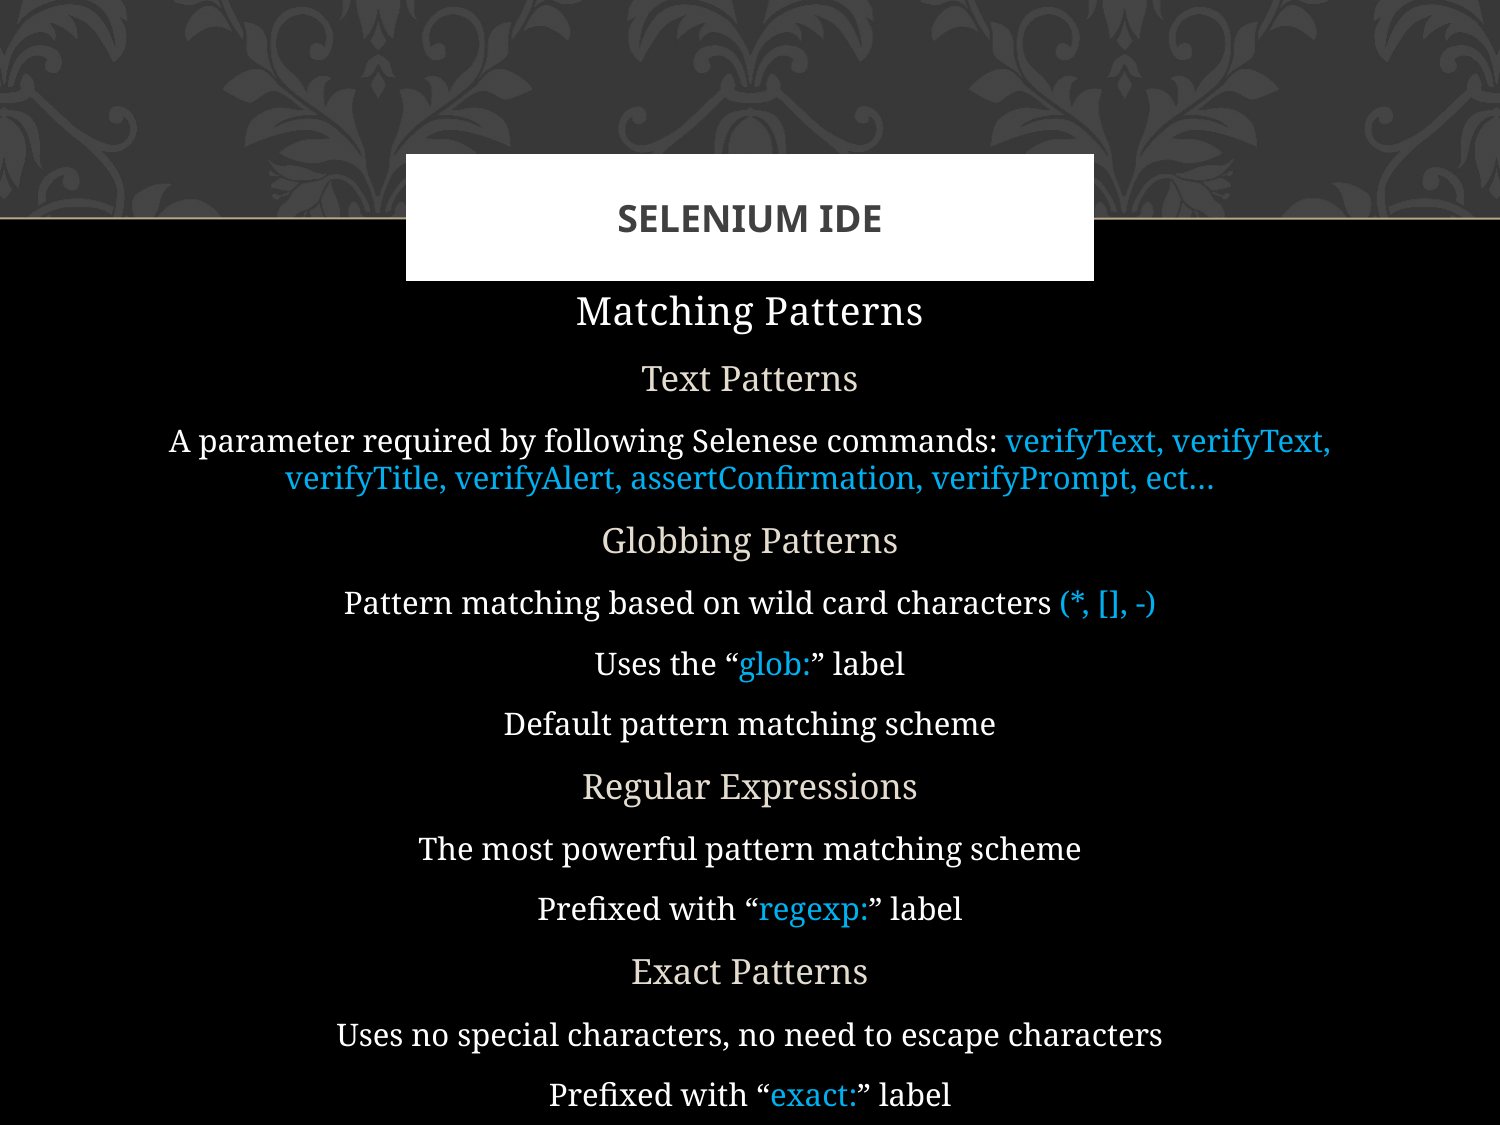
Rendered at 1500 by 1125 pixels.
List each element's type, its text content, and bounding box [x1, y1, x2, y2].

title Selenium IDE [406, 154, 1094, 281]
list Matching Patterns Text Patterns A parameter required by following Selenese commands: verifyText, verifyText, verifyTitle, verifyAlert, assertConfirmation, verifyPrompt, ect… Globbing Patterns Pattern matching based on wild card characters (*, [], -) Uses the “glob:” label Default pattern matching scheme Regular Expressions The most powerful pattern matching scheme Prefixed with “regexp:” label Exact Patterns Uses no special characters, no need to escape characters Prefixed with “exact:” label [75, 279, 1425, 1124]
